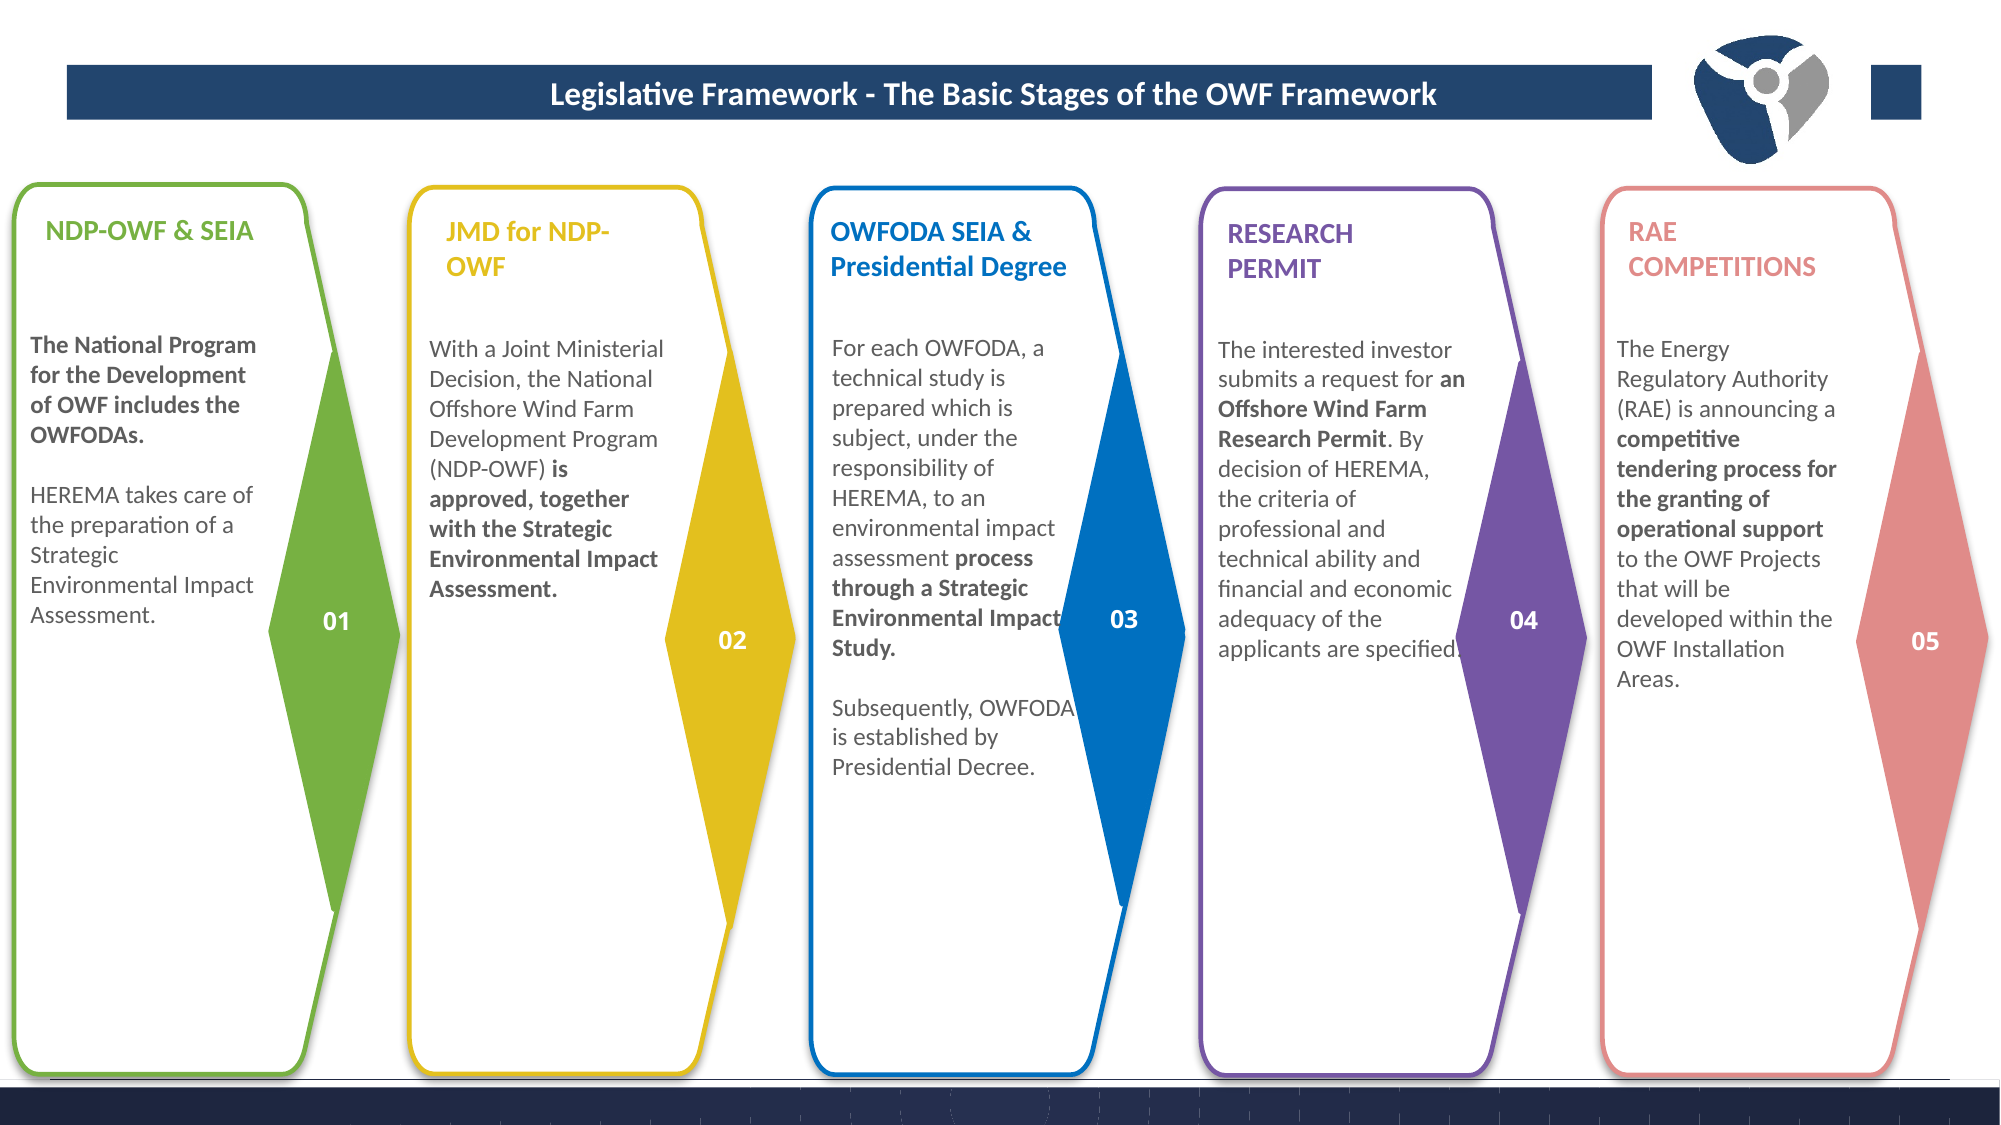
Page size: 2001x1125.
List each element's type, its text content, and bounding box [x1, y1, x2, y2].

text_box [1200, 188, 1585, 1076]
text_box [409, 187, 794, 1074]
text_box Legislative Framework - Τhe Basic Stages of the OWF Framework [1871, 64, 1922, 120]
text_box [810, 187, 1183, 1075]
text_box Legislative Framework - Τhe Basic Stages of the OWF Framework [66, 64, 1652, 120]
picture [1652, 7, 1871, 188]
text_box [1602, 188, 1987, 1075]
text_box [13, 184, 398, 1075]
